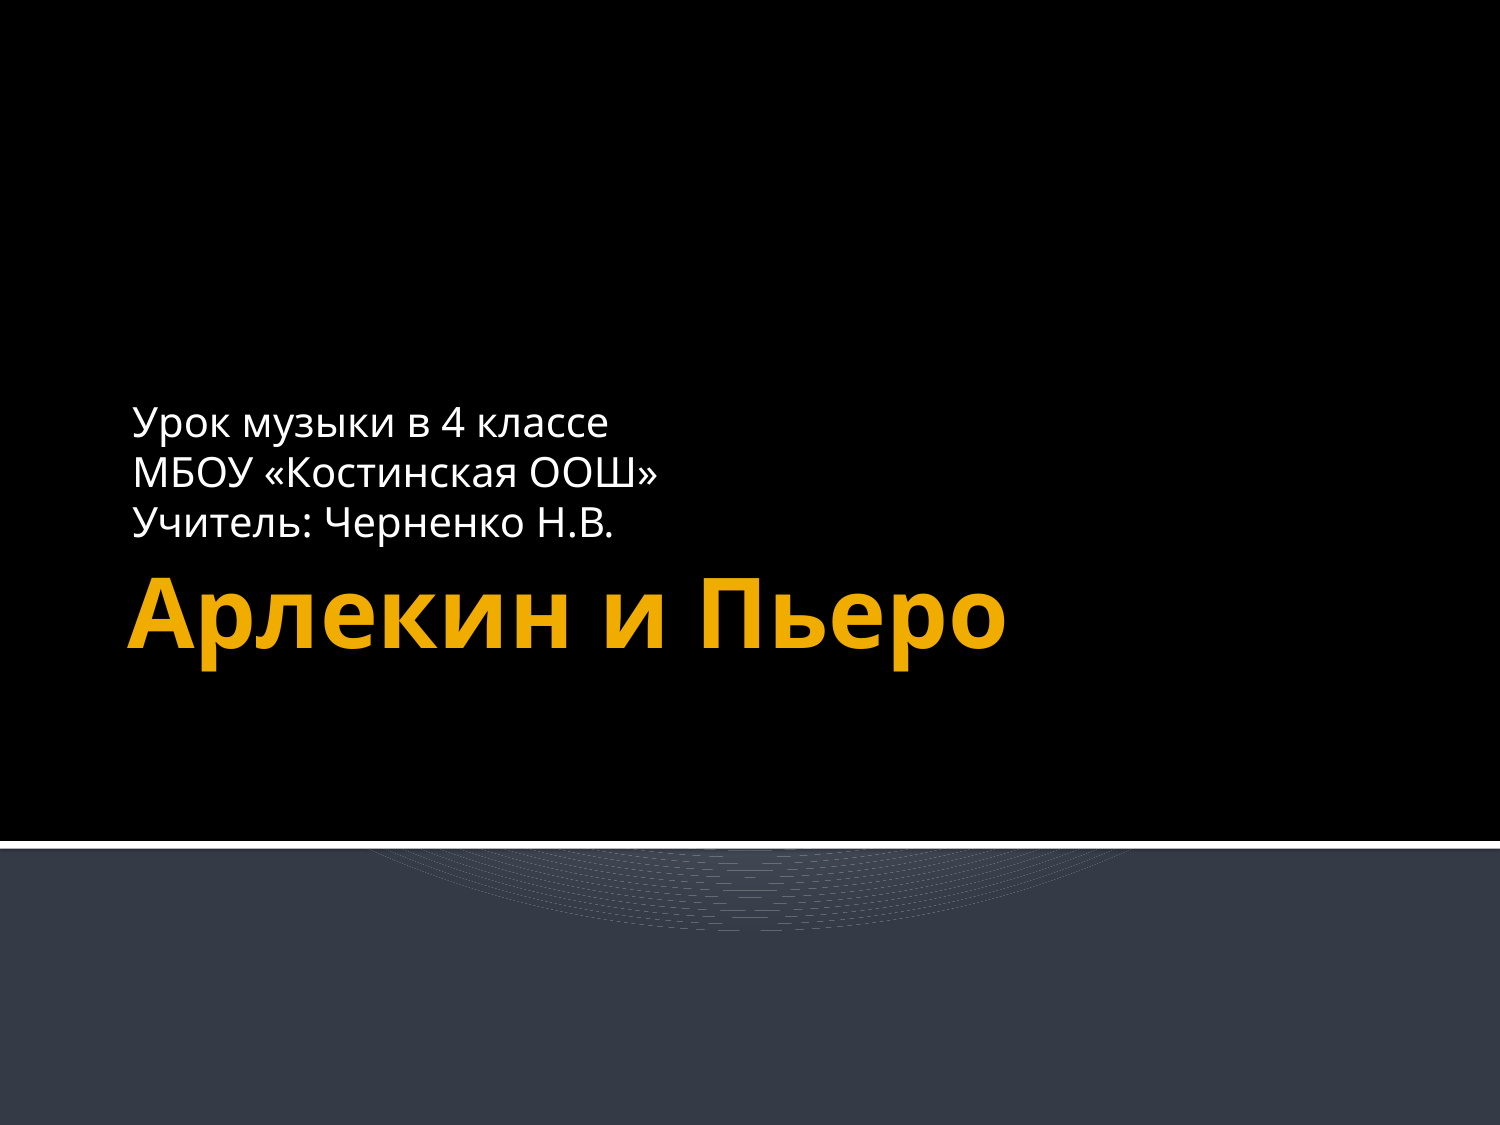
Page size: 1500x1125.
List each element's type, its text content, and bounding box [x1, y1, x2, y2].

subtitle Урок музыки в 4 классе МБОУ «Костинская ООШ» Учитель: Черненко Н.В. [112, 299, 1438, 546]
title Арлекин и Пьеро [112, 550, 1438, 825]
